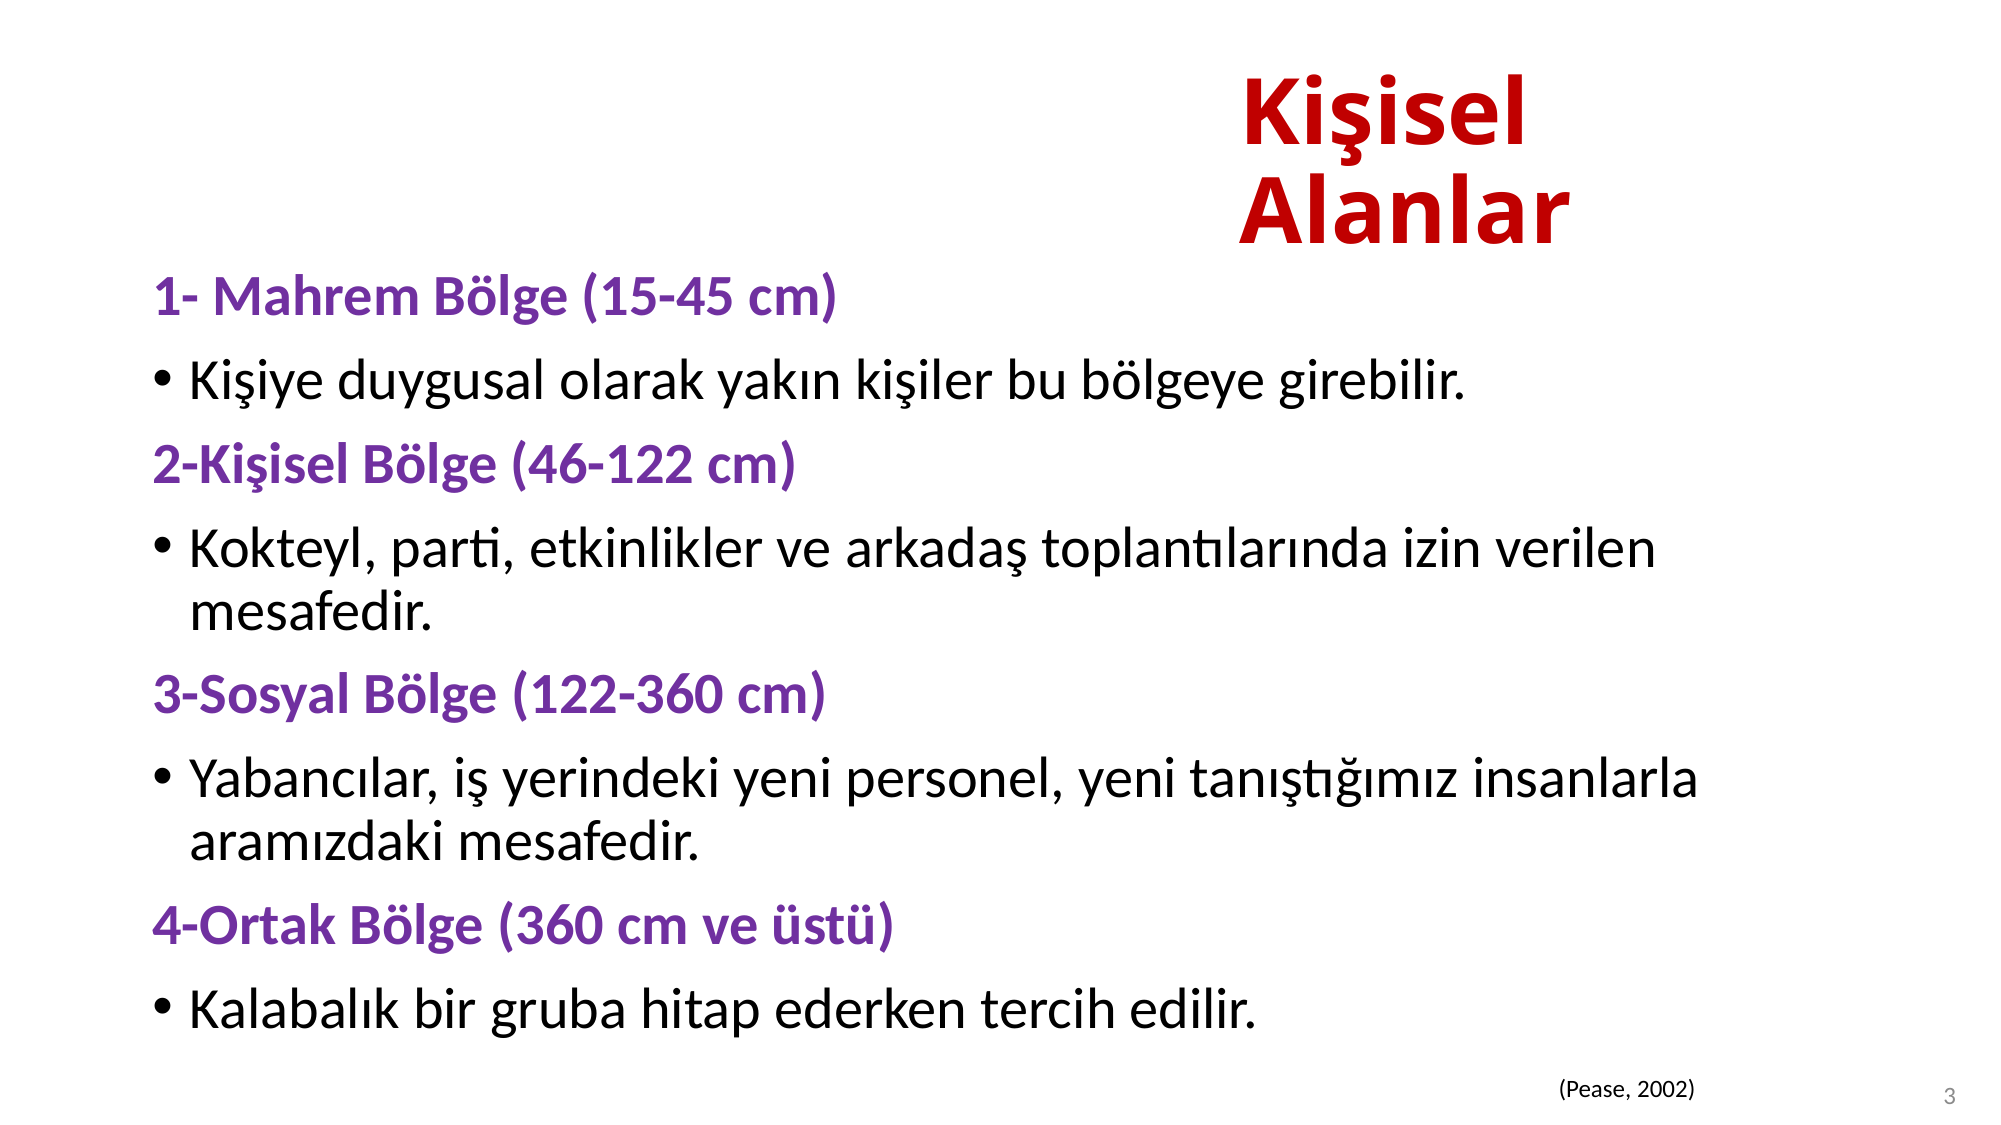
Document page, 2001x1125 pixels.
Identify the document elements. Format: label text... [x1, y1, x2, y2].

slide_number 3 [1773, 1065, 1972, 1125]
text_box (Pease, 2002) [1543, 1065, 1773, 1110]
title Kişisel Alanlar [1224, 56, 1863, 257]
list 1- Mahrem Bölge (15-45 cm) Kişiye duygusal olarak yakın kişiler bu bölgeye girebilir. 2-Kişisel Bölge (46-122 cm) Kokteyl, parti, etkinlikler ve arkadaş toplantılarında izin verilen mesafedir. 3-Sosyal Bölge (122-360 cm) Yabancılar, iş yerindeki yeni personel, yeni tanıştığımız insanlarla aramızdaki mesafedir. 4-Ortak Bölge (360 cm ve üstü) Kalabalık bir gruba hitap ederken tercih edilir. [137, 257, 1863, 1049]
